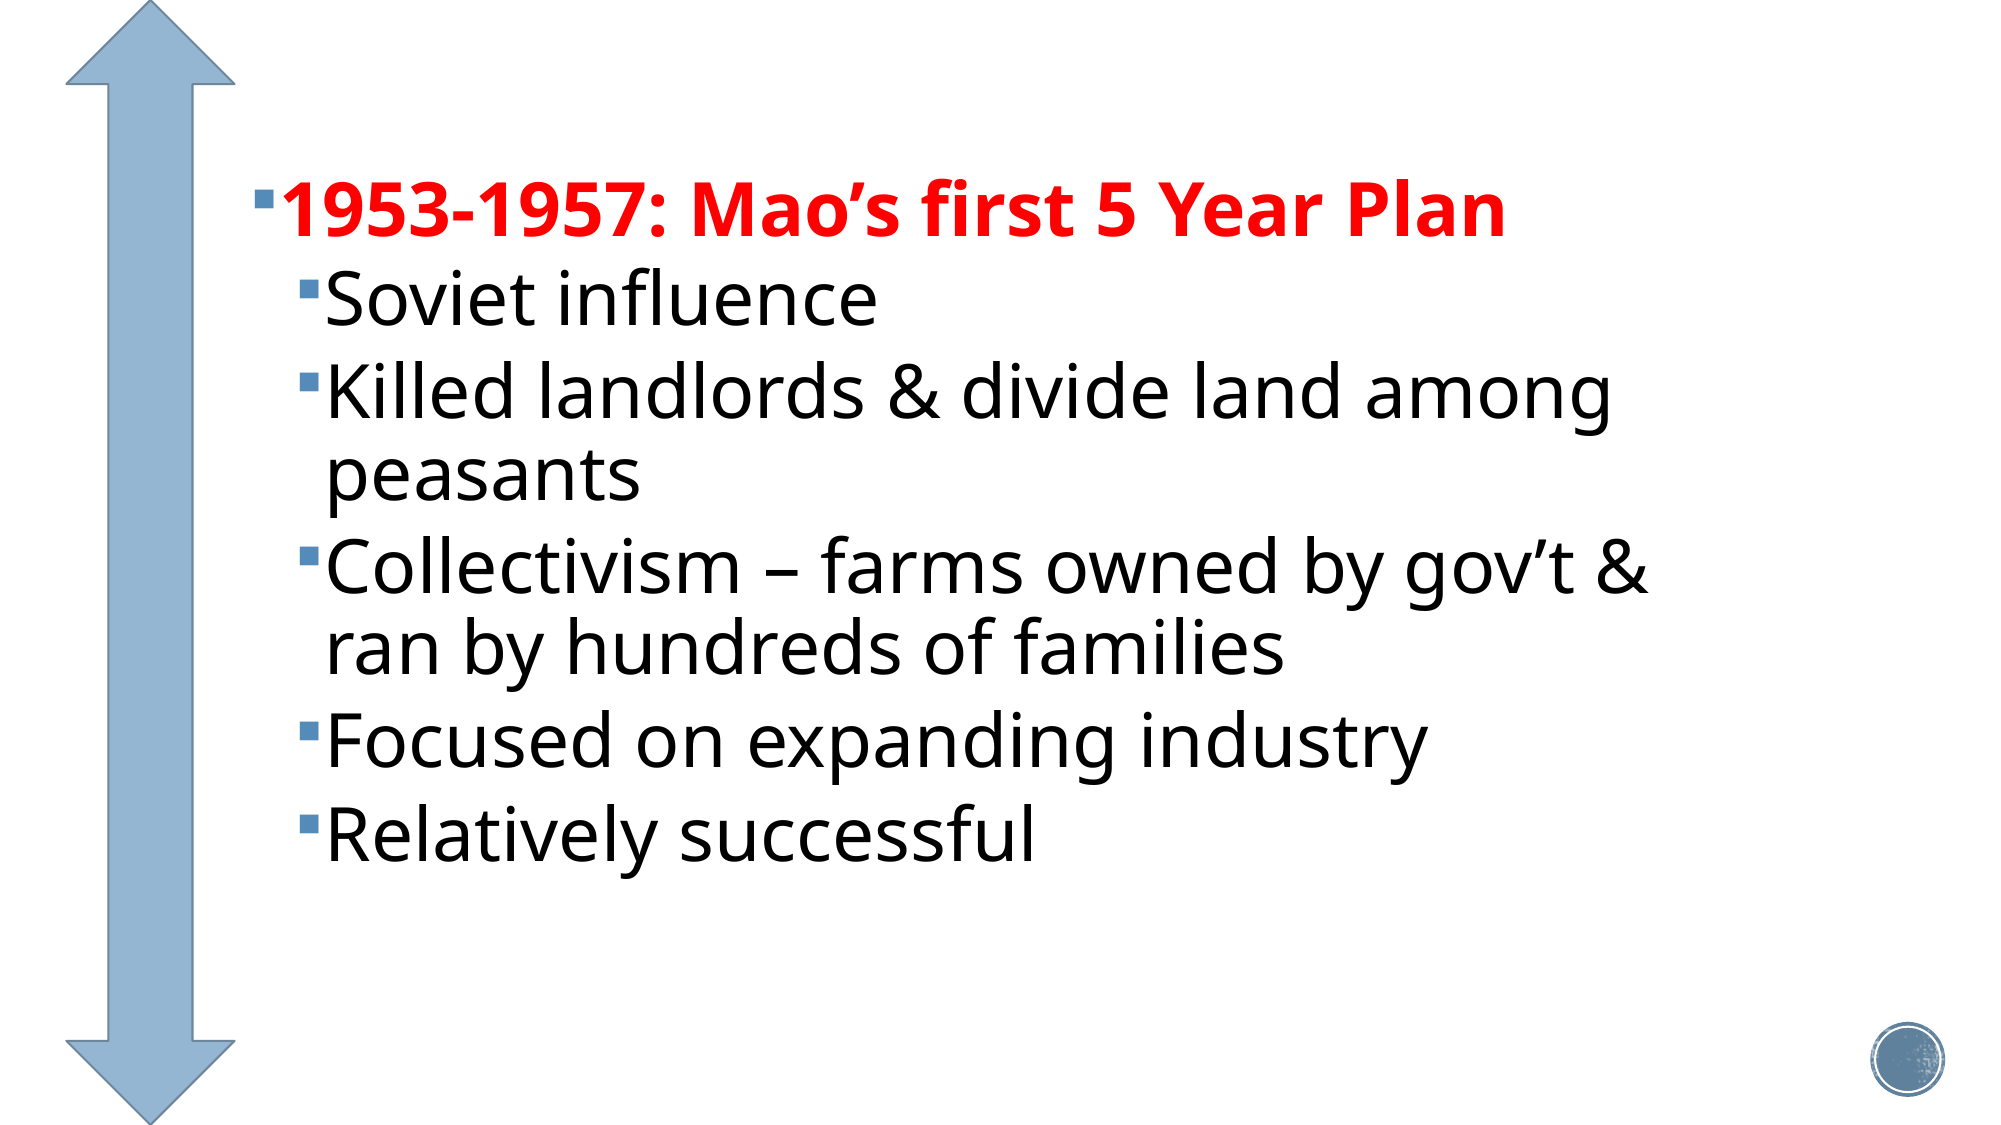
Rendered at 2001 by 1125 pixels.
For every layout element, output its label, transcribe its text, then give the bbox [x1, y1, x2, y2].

text_box [65, 0, 236, 1125]
list 1953-1957: Mao’s first 5 Year Plan Soviet influence Killed landlords & divide land among peasants Collectivism – farms owned by gov’t & ran by hundreds of families Focused on expanding industry Relatively successful [234, 164, 1693, 961]
